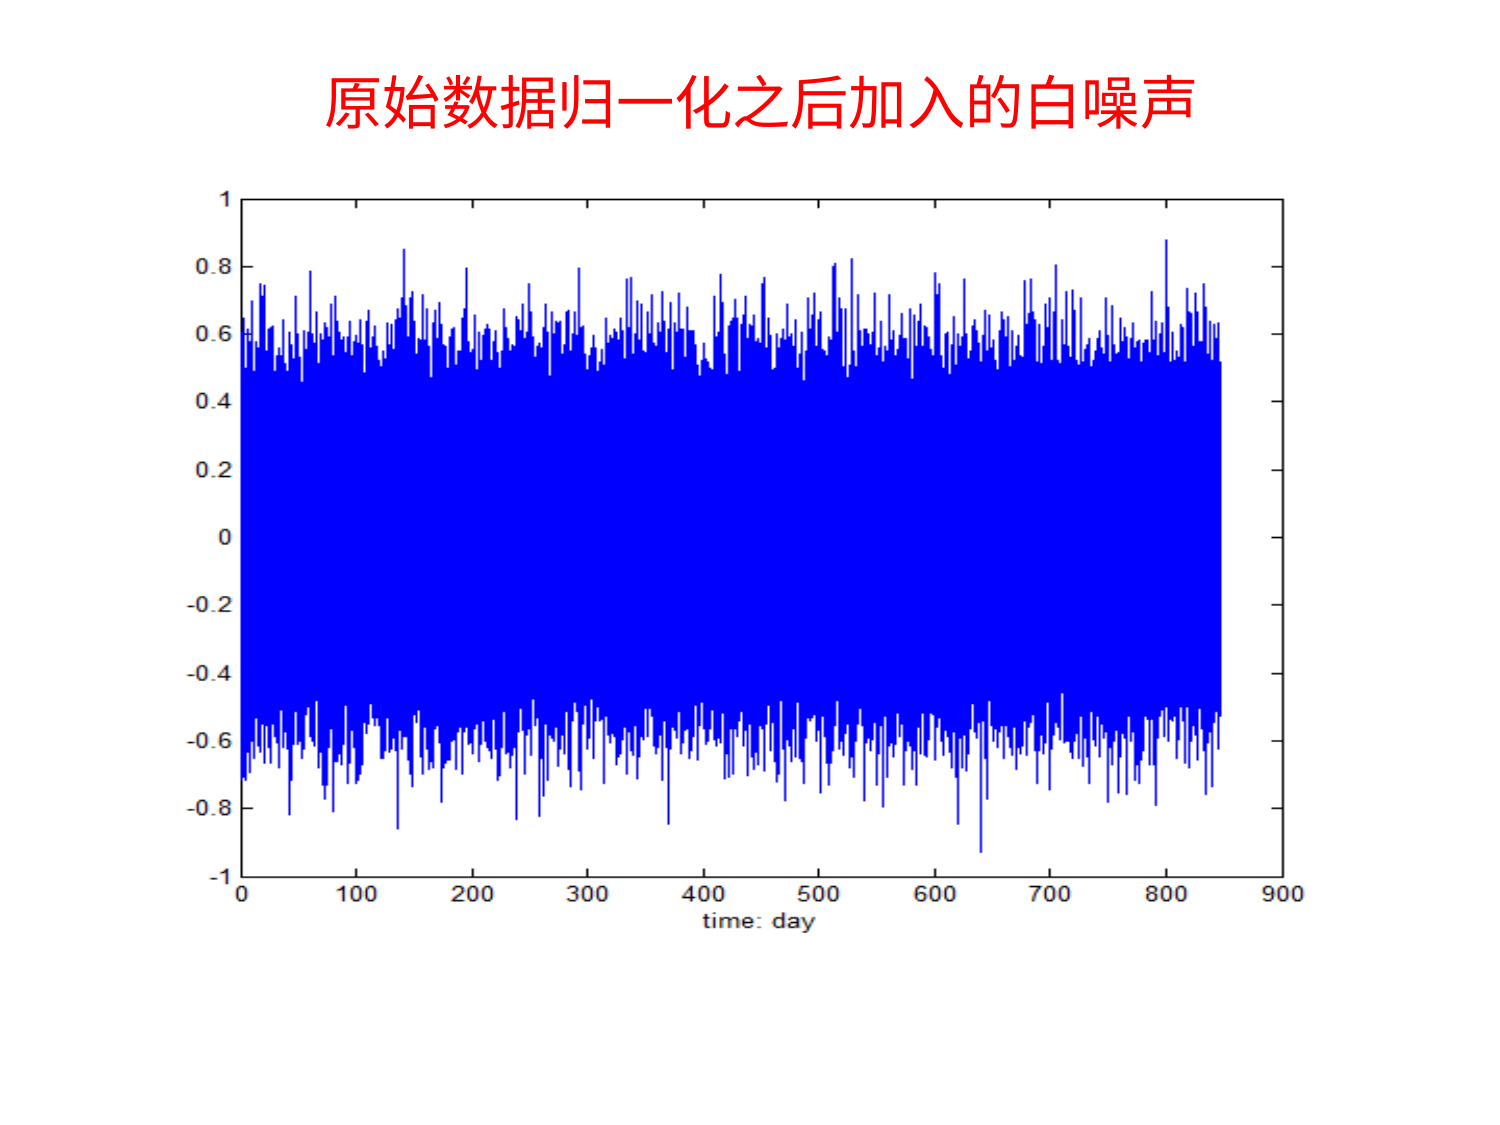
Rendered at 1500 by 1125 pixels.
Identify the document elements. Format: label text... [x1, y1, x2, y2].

text_box 原始数据归一化之后加入的白噪声 [269, 58, 1254, 144]
picture [163, 163, 1372, 969]
